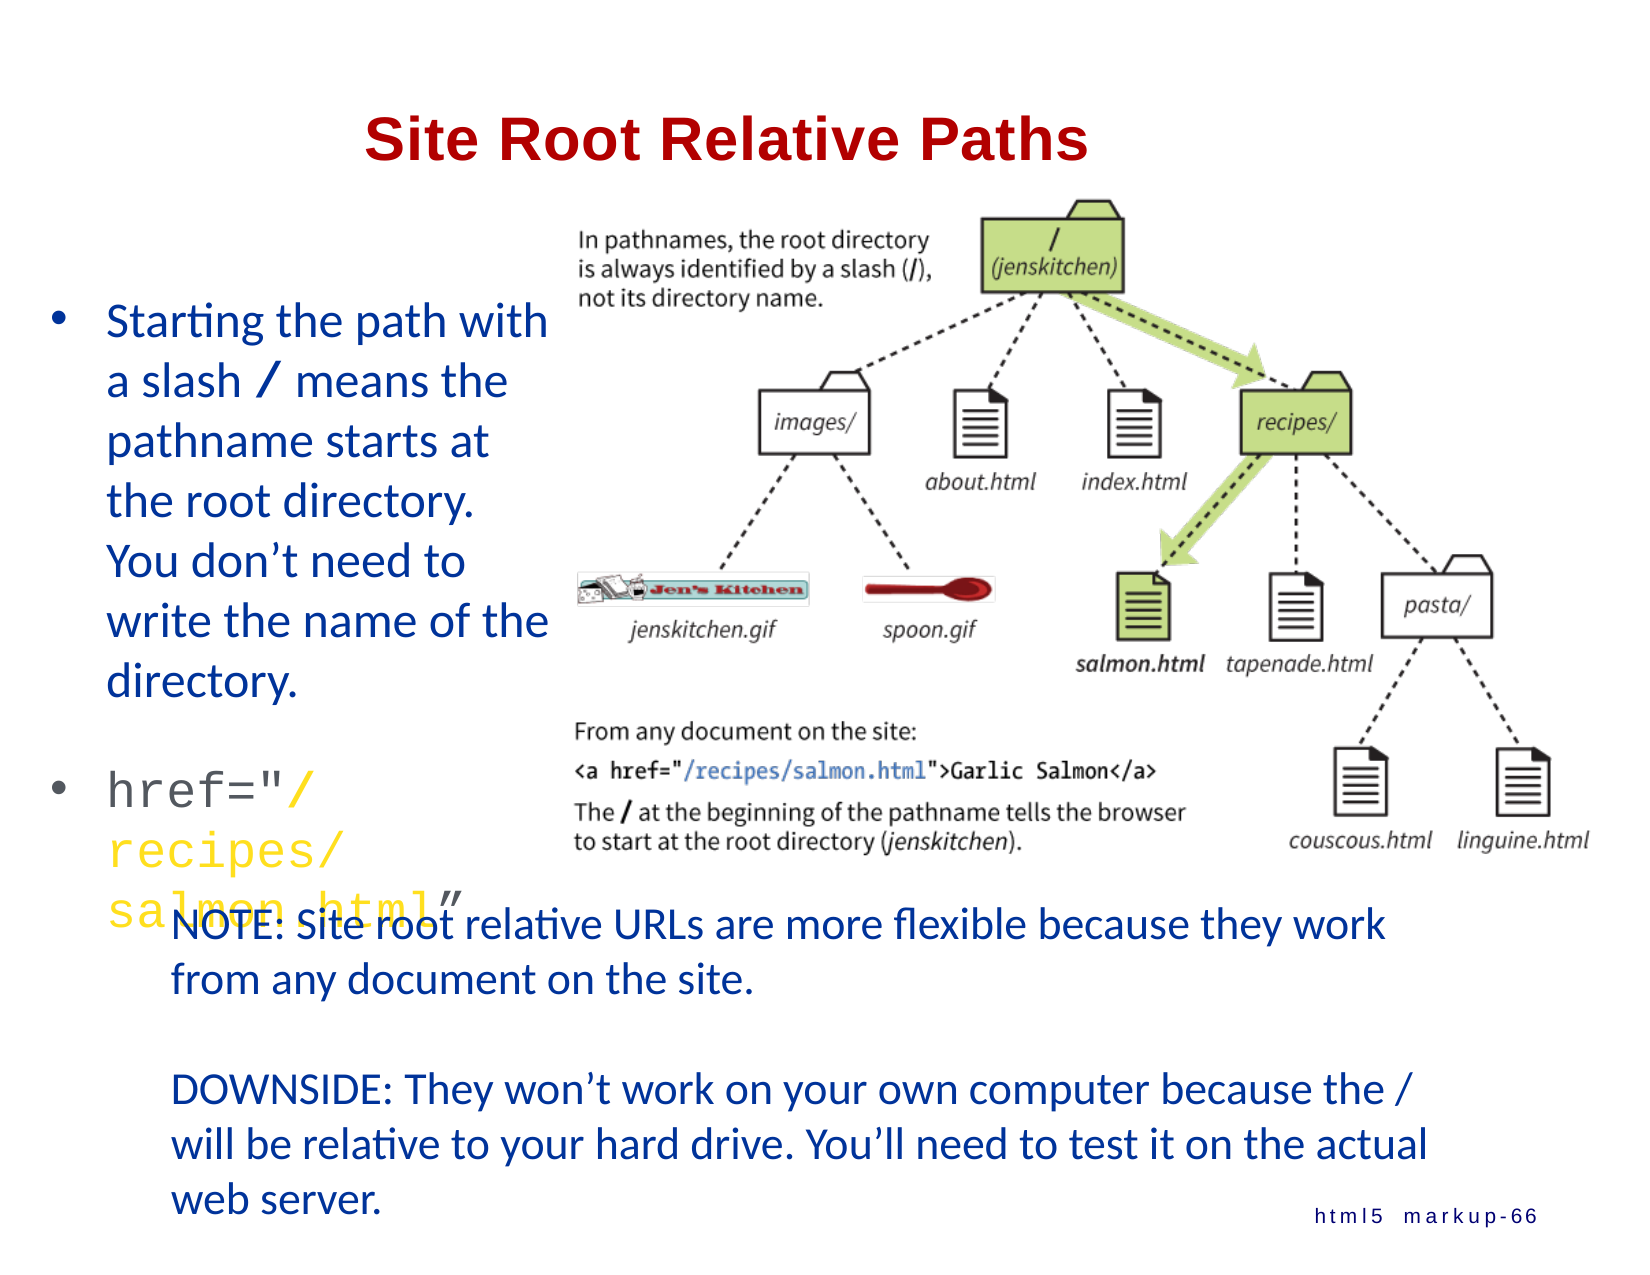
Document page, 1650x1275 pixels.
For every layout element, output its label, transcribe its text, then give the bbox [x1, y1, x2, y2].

text_box Starting the path with a slash / means the pathname starts at the root directory. You don’t need to write the name of the directory. href="/recipes/salmon.html” [50, 287, 550, 880]
title Site Root Relative Paths [262, 13, 1650, 260]
picture [563, 196, 1604, 880]
text_box NOTE: Site root relative URLs are more flexible because they work from any document on the site. DOWNSIDE: They won’t work on your own computer because the / will be relative to your hard drive. You’ll need to test it on the actual web server. [162, 885, 1488, 1233]
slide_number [1165, 1181, 1537, 1250]
